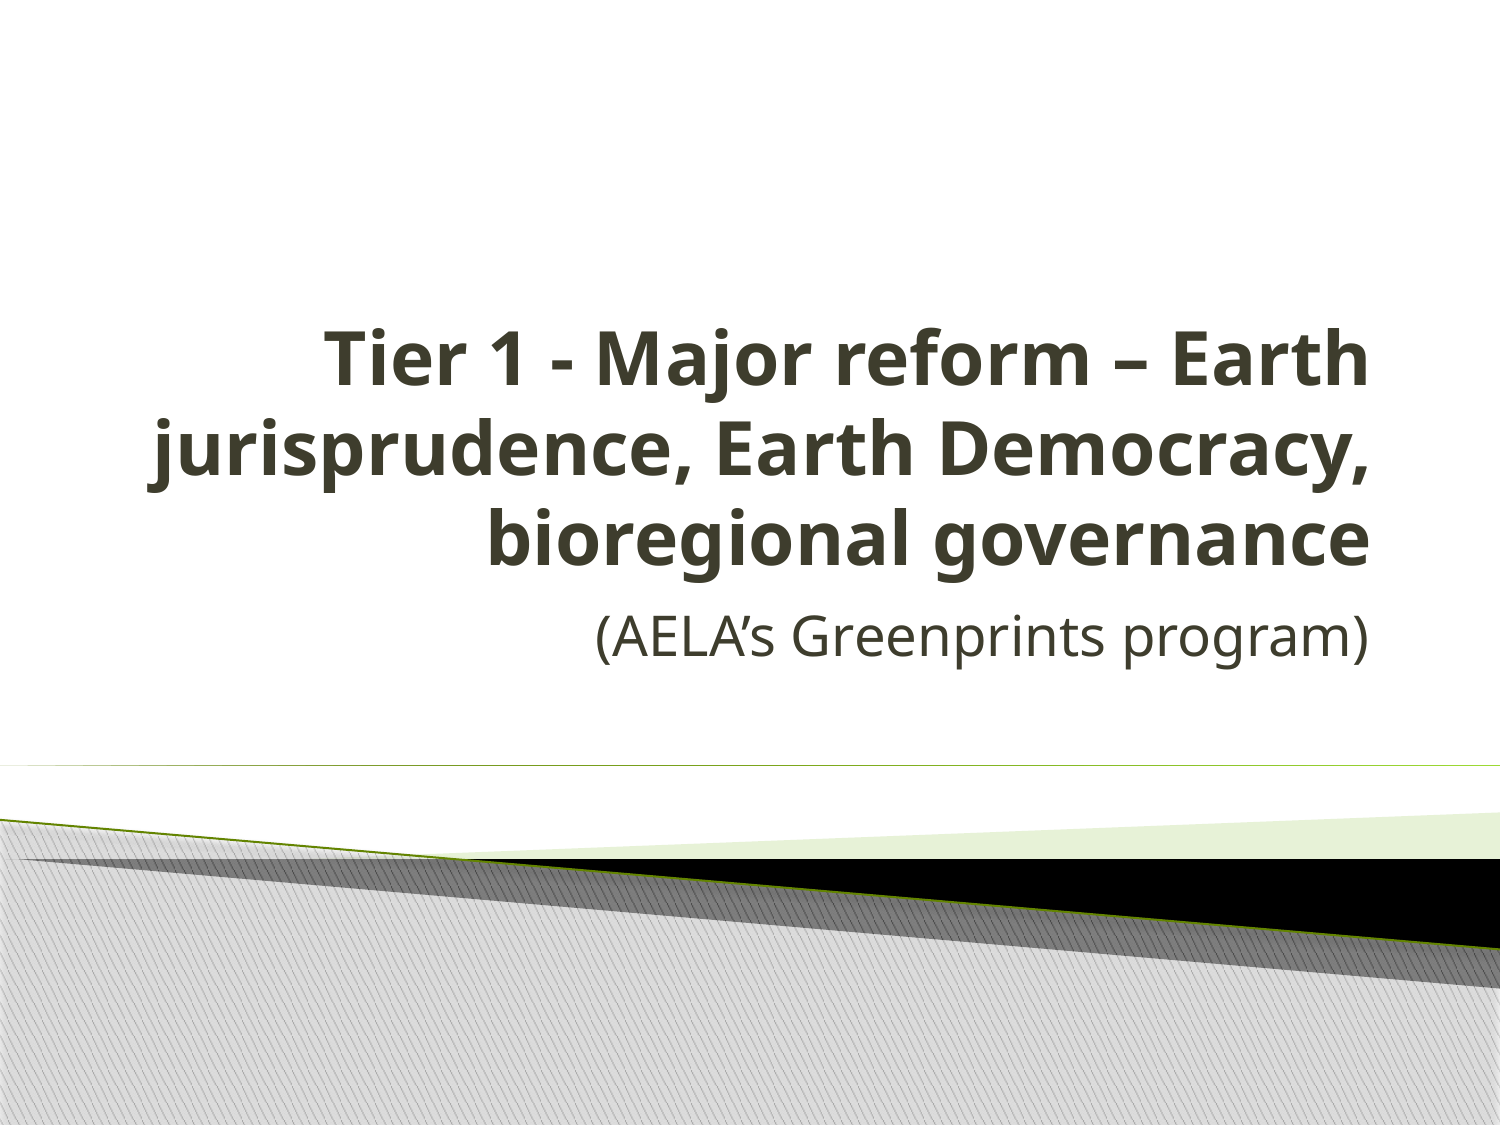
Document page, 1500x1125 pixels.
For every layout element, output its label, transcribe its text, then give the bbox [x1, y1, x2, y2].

subtitle (AELA’s Greenprints program) [112, 592, 1388, 790]
picture [5, 859, 1500, 989]
title Tier 1 - Major reform – Earth jurisprudence, Earth Democracy, bioregional governance [112, 287, 1388, 588]
